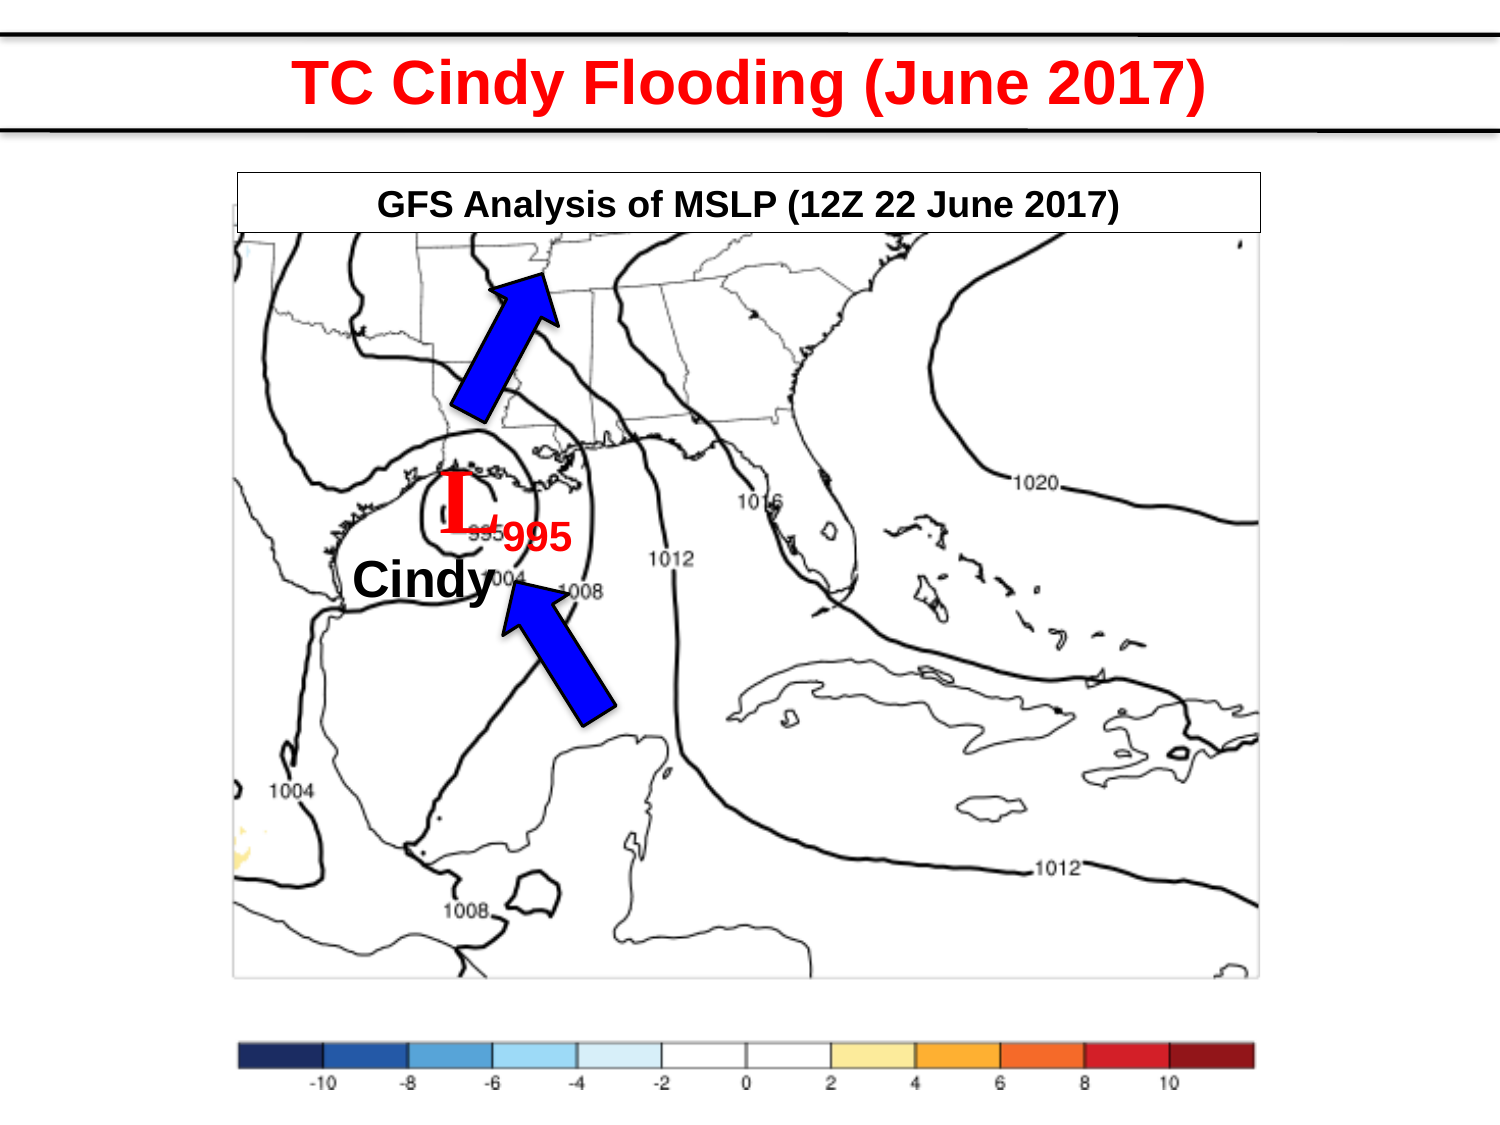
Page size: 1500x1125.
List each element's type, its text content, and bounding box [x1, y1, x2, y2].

text_box GFS Analysis of MSLP (12Z 22 June 2017) [237, 172, 1261, 195]
picture [221, 195, 1261, 1090]
text_box TC Cindy Flooding (June 2017) [0, 41, 1500, 125]
